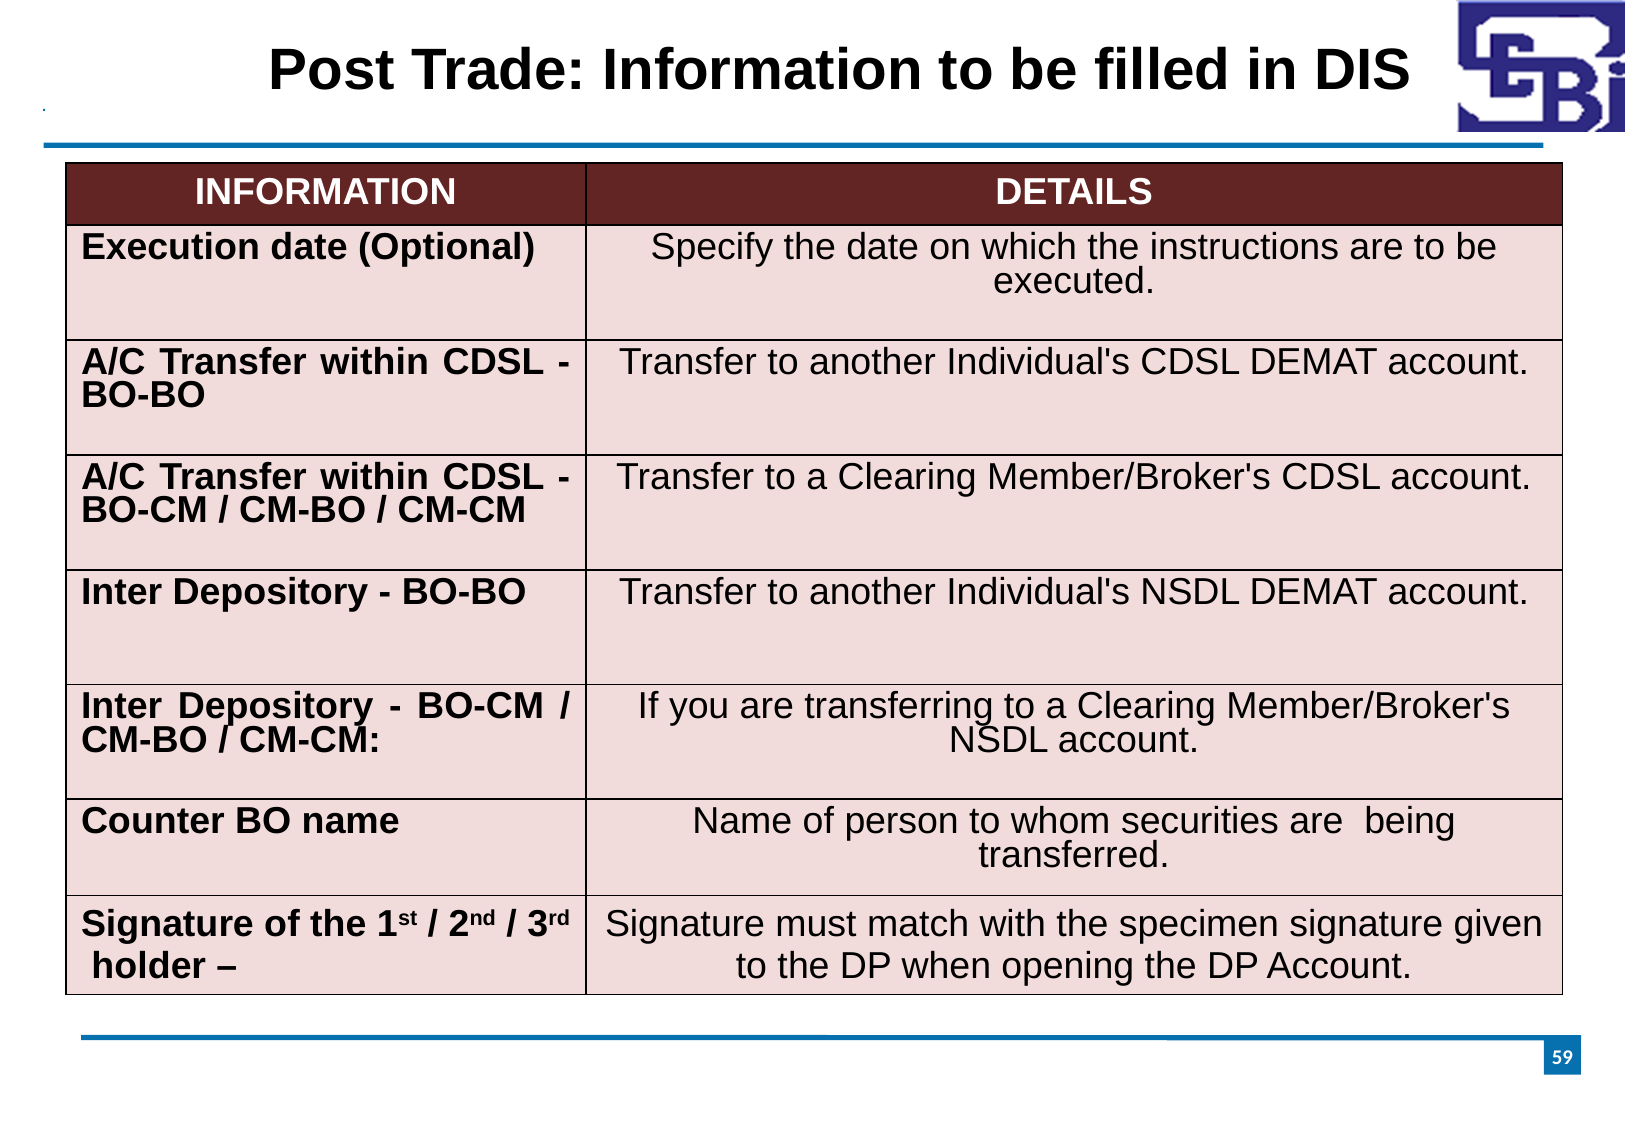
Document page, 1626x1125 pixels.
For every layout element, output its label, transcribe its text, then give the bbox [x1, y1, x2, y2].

table_header INFORMATION [67, 164, 585, 224]
table_cell Inter Depository - BO-BO [67, 571, 585, 684]
table_cell Signature of the 1st / 2nd / 3rd holder – [67, 896, 585, 994]
table_cell Counter BO name [67, 800, 585, 895]
picture [1455, 0, 1625, 133]
table_cell Transfer to a Clearing Member/Broker's CDSL account. [587, 456, 1562, 569]
table_cell Signature must match with the specimen signature given to the DP when opening the DP Account. [587, 896, 1562, 994]
table_cell A/C Transfer within CDSL - BO-CM / CM-BO / CM-CM [67, 456, 585, 569]
table_cell Inter Depository - BO-CM / CM-BO / CM-CM: [67, 685, 585, 798]
text_box 59 [1543, 1037, 1581, 1075]
table_cell If you are transferring to a Clearing Member/Broker's NSDL account. [587, 685, 1562, 798]
table_cell Transfer to another Individual's NSDL DEMAT account. [587, 571, 1562, 684]
table_cell A/C Transfer within CDSL - BO-BO [67, 341, 585, 454]
table_cell Execution date (Optional) [67, 226, 585, 339]
table_cell Transfer to another Individual's CDSL DEMAT account. [587, 341, 1562, 454]
table_cell Specify the date on which the instructions are to be executed. [587, 226, 1562, 339]
table_header DETAILS [587, 164, 1562, 224]
title Post Trade: Information to be filled in DIS [168, 38, 1450, 103]
table_cell Name of person to whom securities are being transferred. [587, 800, 1562, 895]
